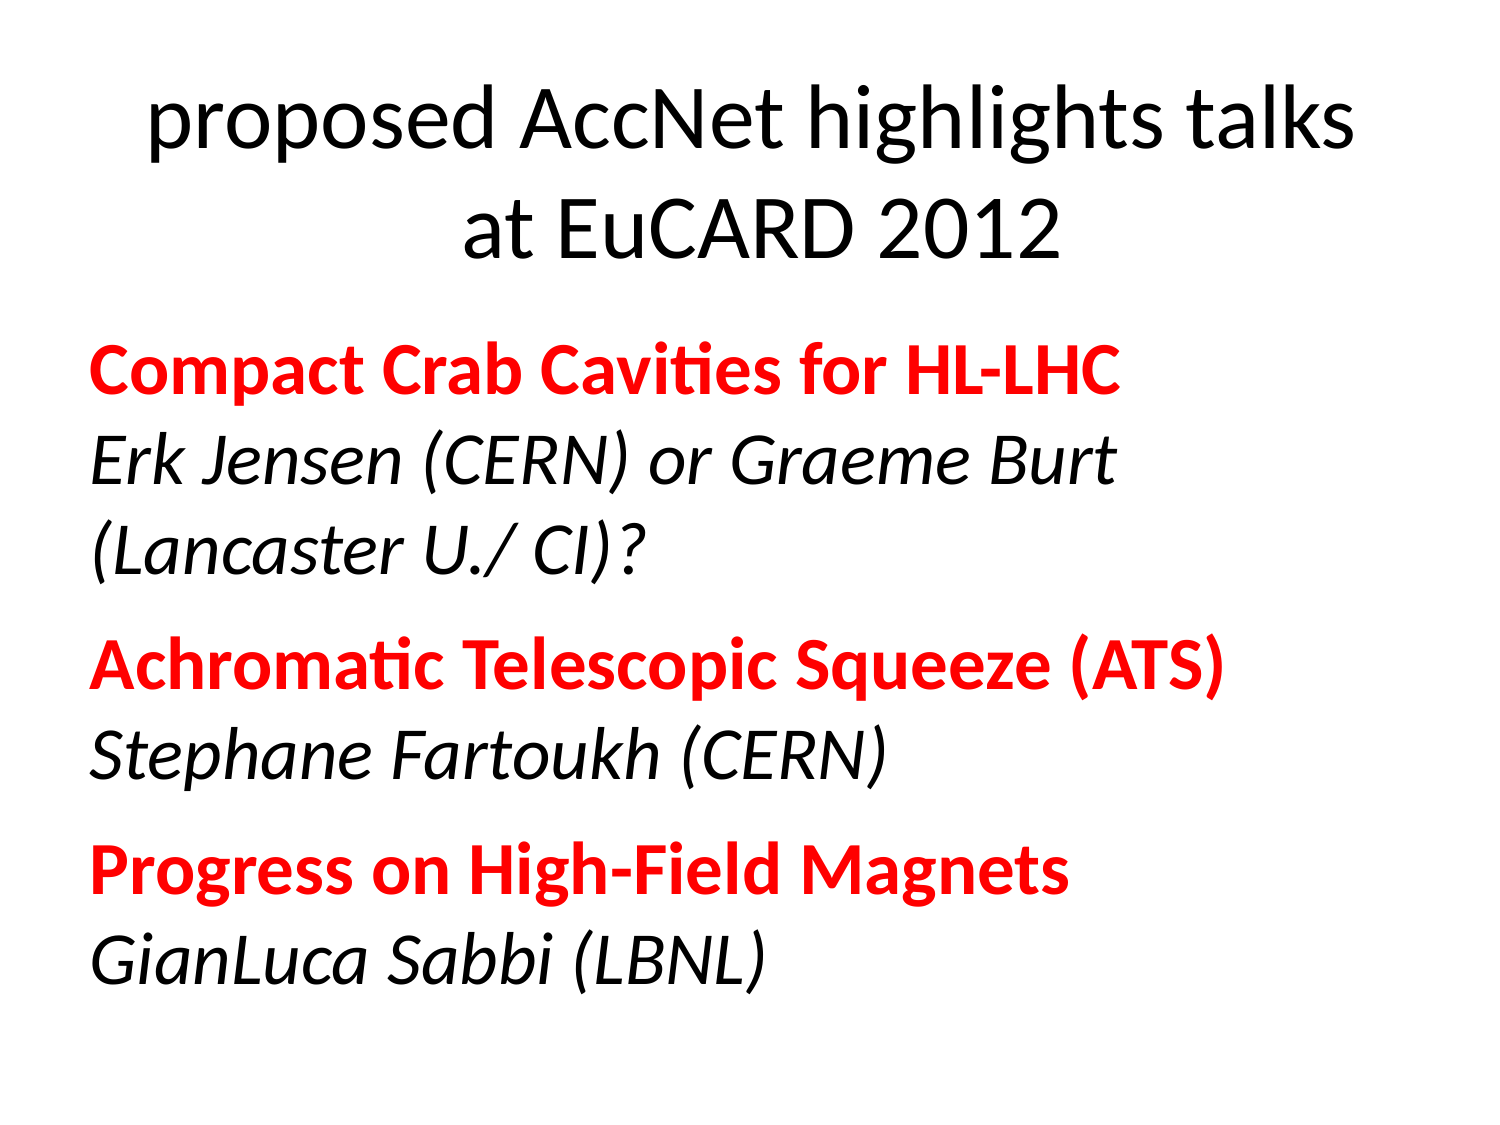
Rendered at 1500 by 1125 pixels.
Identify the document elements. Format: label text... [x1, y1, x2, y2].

text_box proposed AccNet highlights talks at EuCARD 2012 [87, 50, 1438, 238]
text_box Compact Crab Cavities for HL-LHC Erk Jensen (CERN) or Graeme Burt (Lancaster U./ CI)? Achromatic Telescopic Squeeze (ATS) Stephane Fartoukh (CERN) Progress on High-Field Magnets GianLuca Sabbi (LBNL) [75, 312, 1388, 1007]
